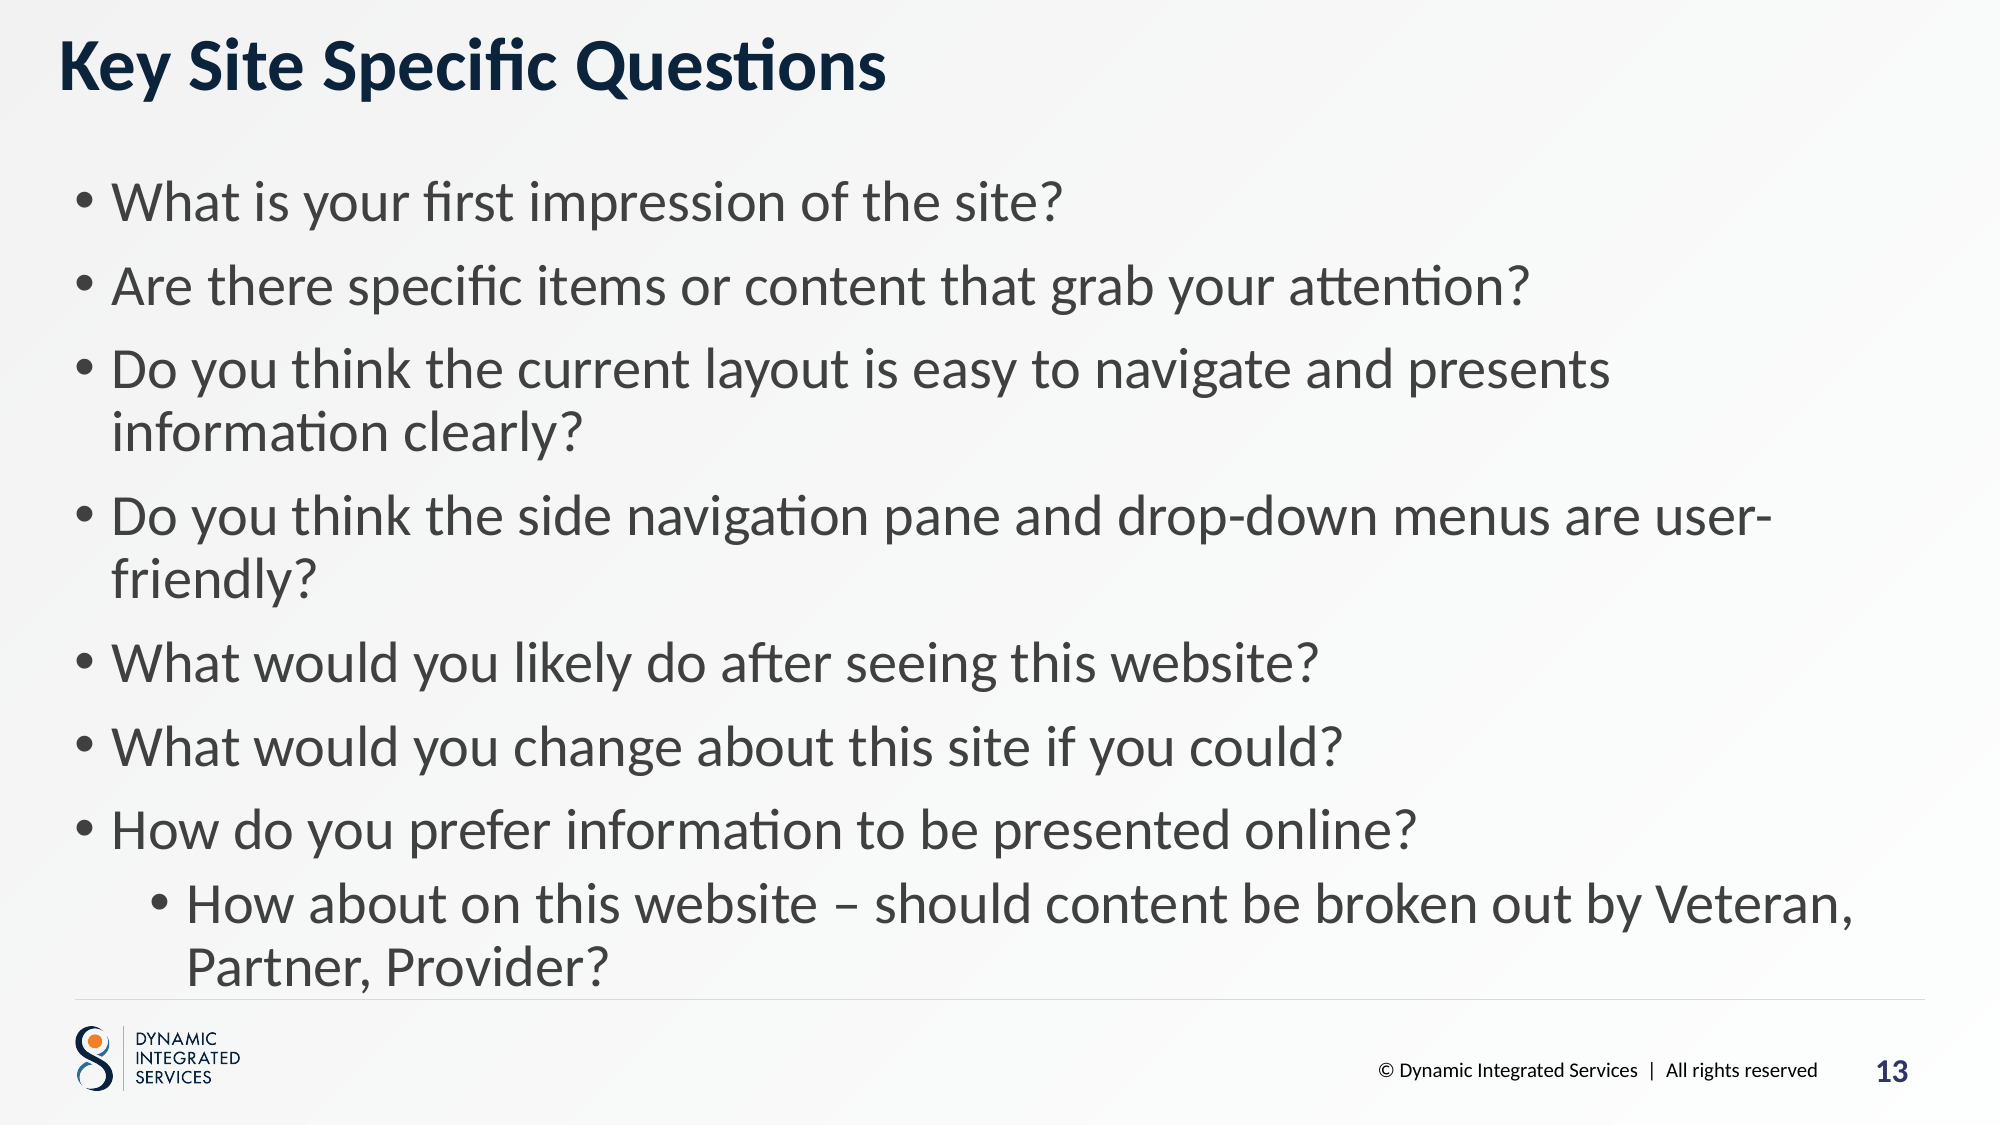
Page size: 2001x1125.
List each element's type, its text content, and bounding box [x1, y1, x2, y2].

list What is your first impression of the site? Are there specific items or content that grab your attention? Do you think the current layout is easy to navigate and presents information clearly? Do you think the side navigation pane and drop-down menus are user-friendly? What would you likely do after seeing this website? What would you change about this site if you could? How do you prefer information to be presented online? How about on this website – should content be broken out by Veteran, Partner, Provider? [59, 163, 1910, 884]
slide_number 12 [1846, 1039, 1924, 1099]
picture [75, 1025, 254, 1105]
title Key Site Specific Questions [59, 26, 1910, 163]
